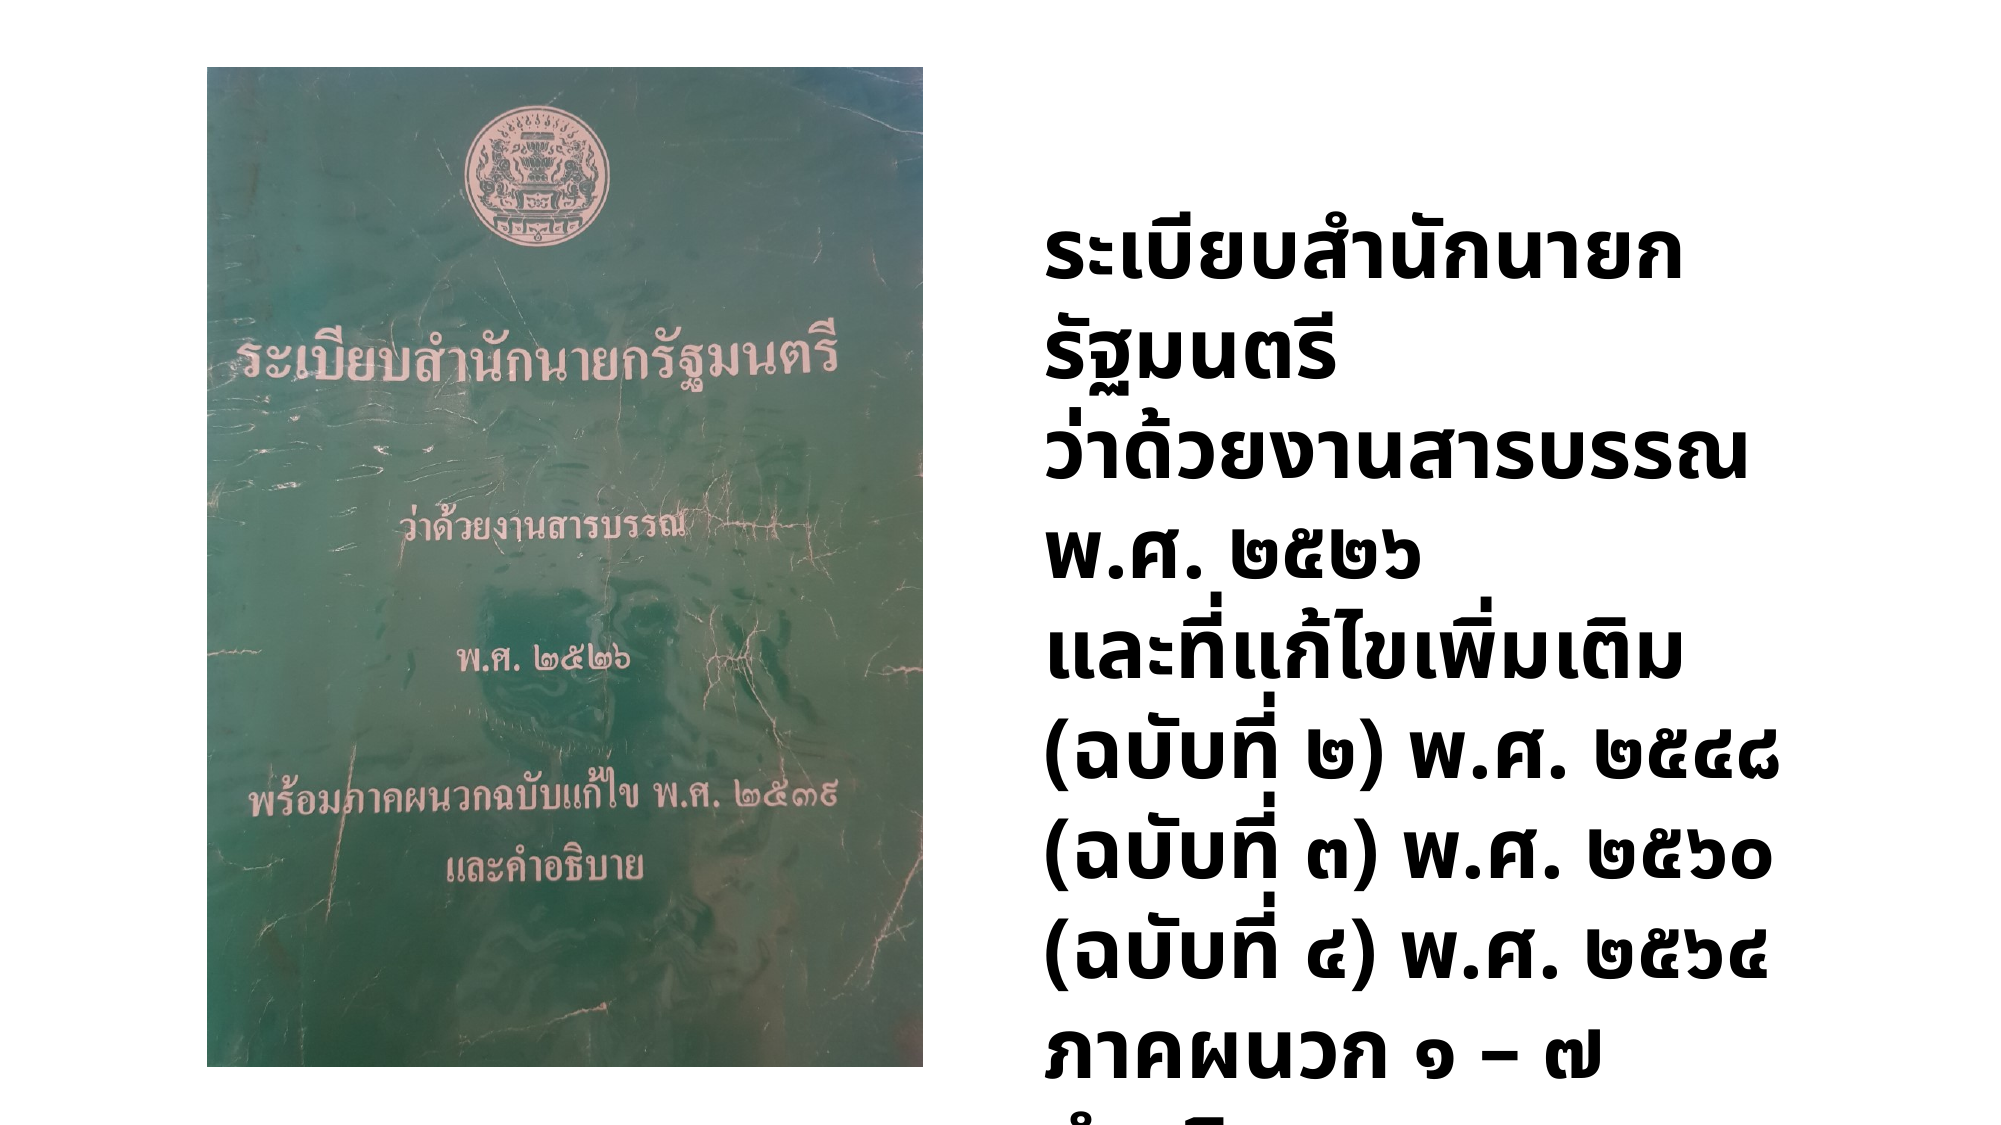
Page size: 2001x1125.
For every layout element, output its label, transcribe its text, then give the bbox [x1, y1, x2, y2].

picture [206, 67, 923, 1067]
text_box ระเบียบสำนักนายกรัฐมนตรี ว่าด้วยงานสารบรรณ พ.ศ. ๒๕๒๖ และที่แก้ไขเพิ่มเติม (ฉบับที่ ๒) พ.ศ. ๒๕๔๘ (ฉบับที่ ๓) พ.ศ. ๒๕๖๐ (ฉบับที่ ๔) พ.ศ. ๒๕๖๔ ภาคผนวก ๑ – ๗ คำอธิบาย ๑ - ๑๐ [1028, 188, 1900, 1125]
